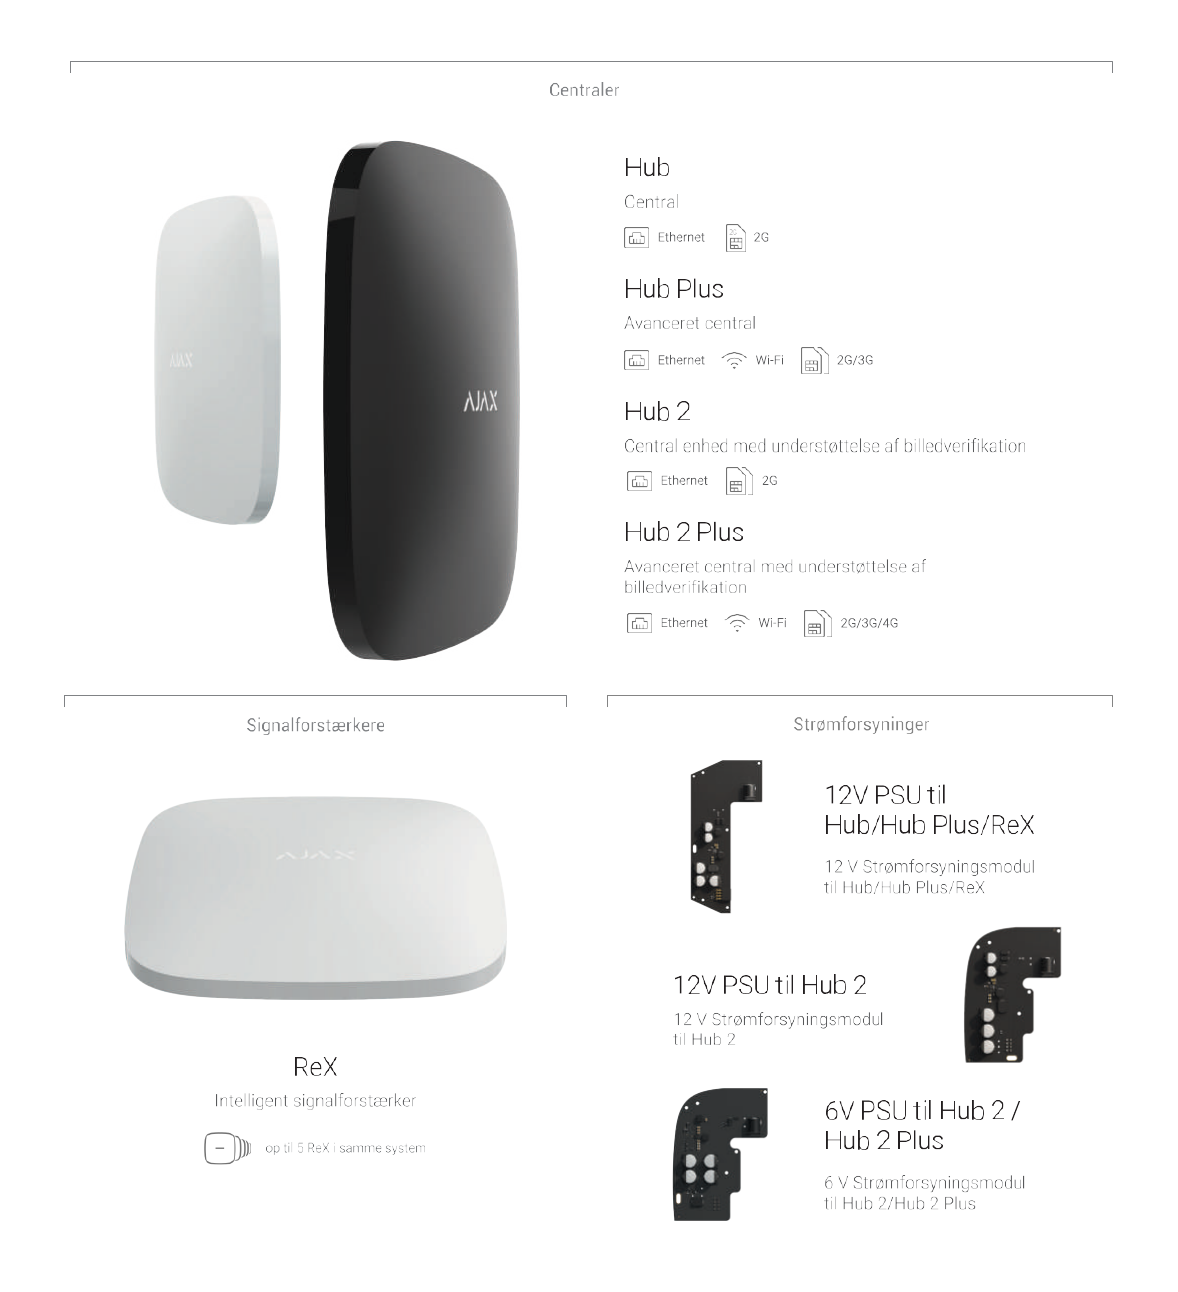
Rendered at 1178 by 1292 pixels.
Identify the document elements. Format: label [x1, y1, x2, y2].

text_box [826, 814, 911, 836]
text_box [673, 475, 690, 485]
text_box [758, 618, 772, 628]
text_box [626, 278, 670, 298]
picture [625, 438, 1025, 453]
text_box [824, 859, 1105, 1110]
text_box [691, 476, 708, 485]
picture [677, 522, 690, 541]
text_box [848, 618, 868, 629]
text_box [775, 974, 794, 995]
picture [877, 1130, 890, 1150]
picture [216, 1093, 417, 1110]
text_box [670, 354, 687, 365]
picture [725, 467, 753, 495]
picture [320, 140, 522, 662]
picture [266, 1142, 425, 1155]
picture [627, 470, 652, 491]
text_box [756, 355, 767, 365]
text_box [927, 784, 946, 804]
picture [683, 760, 765, 921]
picture [624, 559, 926, 593]
picture [624, 227, 649, 248]
text_box [70, 61, 1113, 73]
text_box [673, 617, 690, 628]
text_box [837, 355, 844, 365]
picture [725, 224, 746, 252]
picture [991, 1110, 1004, 1120]
text_box [624, 315, 755, 330]
text_box [688, 233, 705, 242]
picture [624, 350, 649, 371]
text_box [672, 1011, 819, 1046]
picture [549, 82, 620, 96]
text_box [626, 521, 670, 542]
picture [625, 194, 678, 208]
picture [876, 785, 920, 804]
picture [804, 609, 832, 637]
text_box [932, 1135, 943, 1150]
picture [794, 716, 929, 734]
text_box [674, 975, 717, 994]
text_box [698, 521, 744, 542]
picture [862, 1110, 906, 1120]
picture [203, 1131, 251, 1165]
picture [723, 614, 750, 632]
text_box [626, 156, 670, 177]
text_box [678, 278, 724, 298]
picture [933, 815, 947, 834]
text_box [670, 232, 687, 242]
text_box [691, 618, 708, 628]
picture [721, 351, 748, 369]
text_box [803, 974, 819, 995]
picture [669, 1082, 775, 1228]
text_box [824, 1175, 1025, 1210]
text_box [919, 1135, 930, 1150]
picture [913, 814, 925, 834]
picture [124, 796, 507, 1001]
picture [898, 1130, 911, 1150]
picture [153, 195, 281, 525]
picture [627, 613, 652, 633]
text_box [64, 695, 567, 708]
text_box [826, 785, 868, 804]
text_box [606, 695, 1113, 708]
text_box [949, 814, 1034, 836]
text_box [626, 400, 670, 421]
picture [801, 347, 829, 375]
picture [724, 975, 768, 994]
text_box [826, 1129, 870, 1150]
picture [247, 717, 385, 735]
picture [677, 401, 690, 421]
picture [825, 1110, 854, 1120]
picture [295, 1056, 338, 1076]
